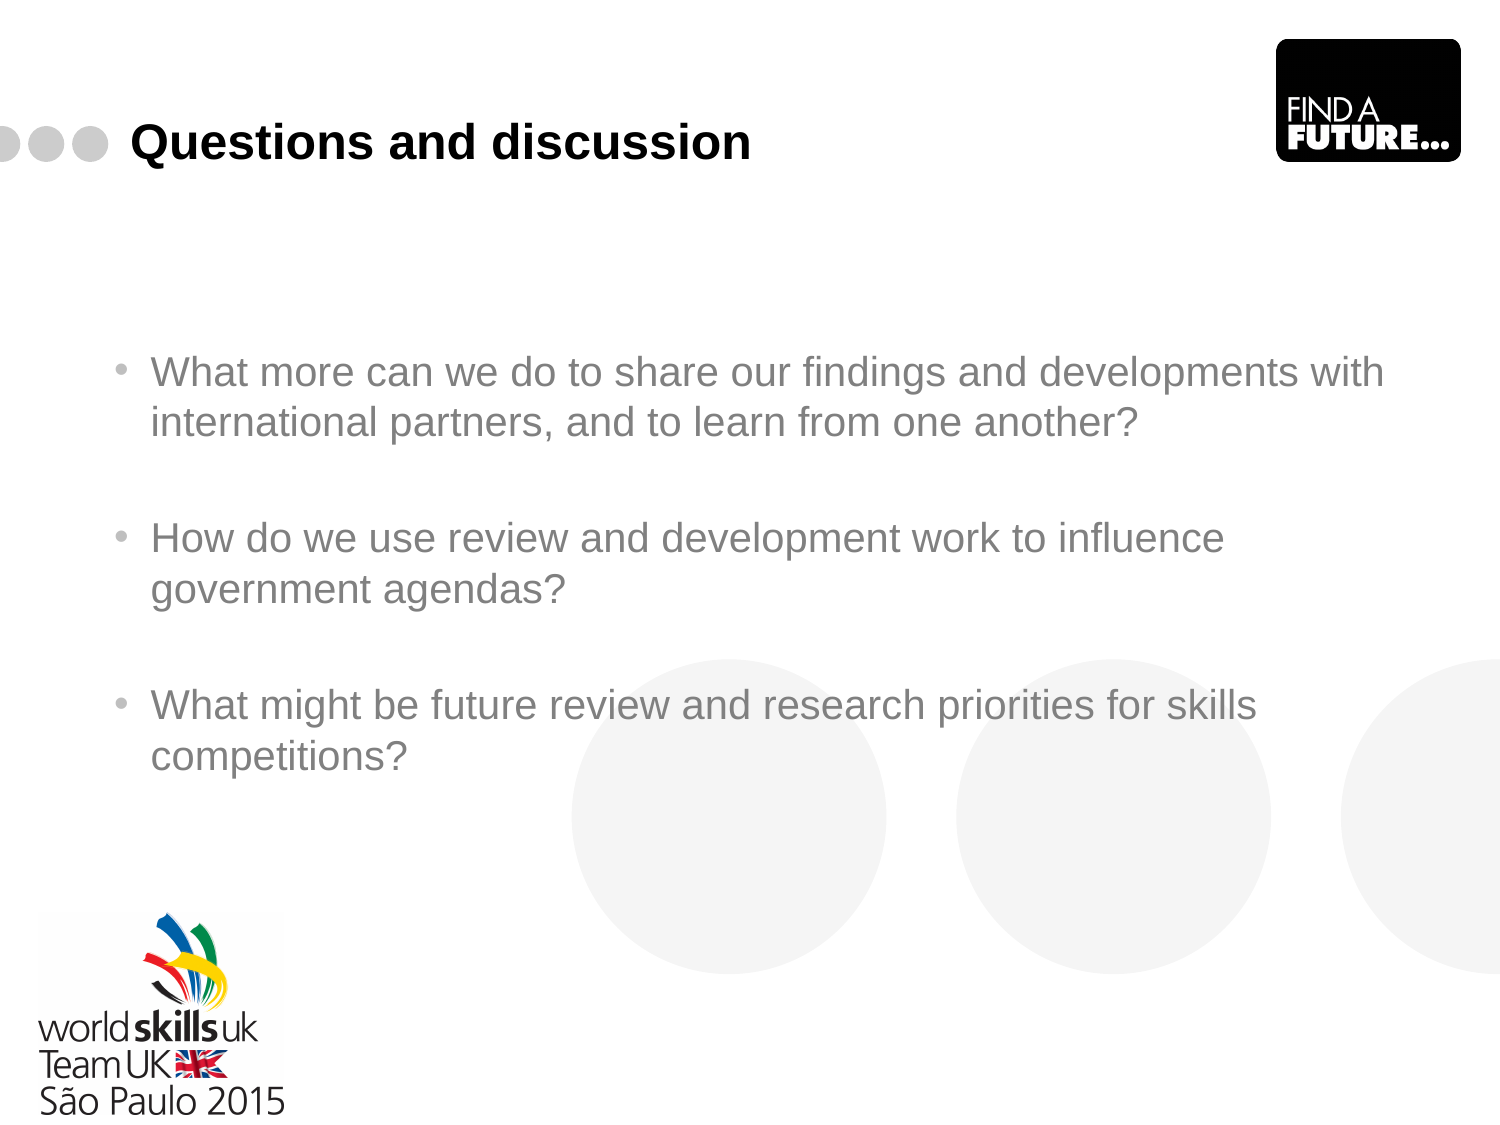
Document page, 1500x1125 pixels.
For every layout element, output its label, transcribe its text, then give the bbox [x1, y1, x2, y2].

picture [1276, 39, 1461, 162]
picture [38, 912, 284, 1115]
list What more can we do to share our findings and developments with international partners, and to learn from one another? How do we use review and development work to influence government agendas? What might be future review and research priorities for skills competitions? [113, 344, 1410, 1056]
title Questions and discussion [129, 46, 1140, 171]
